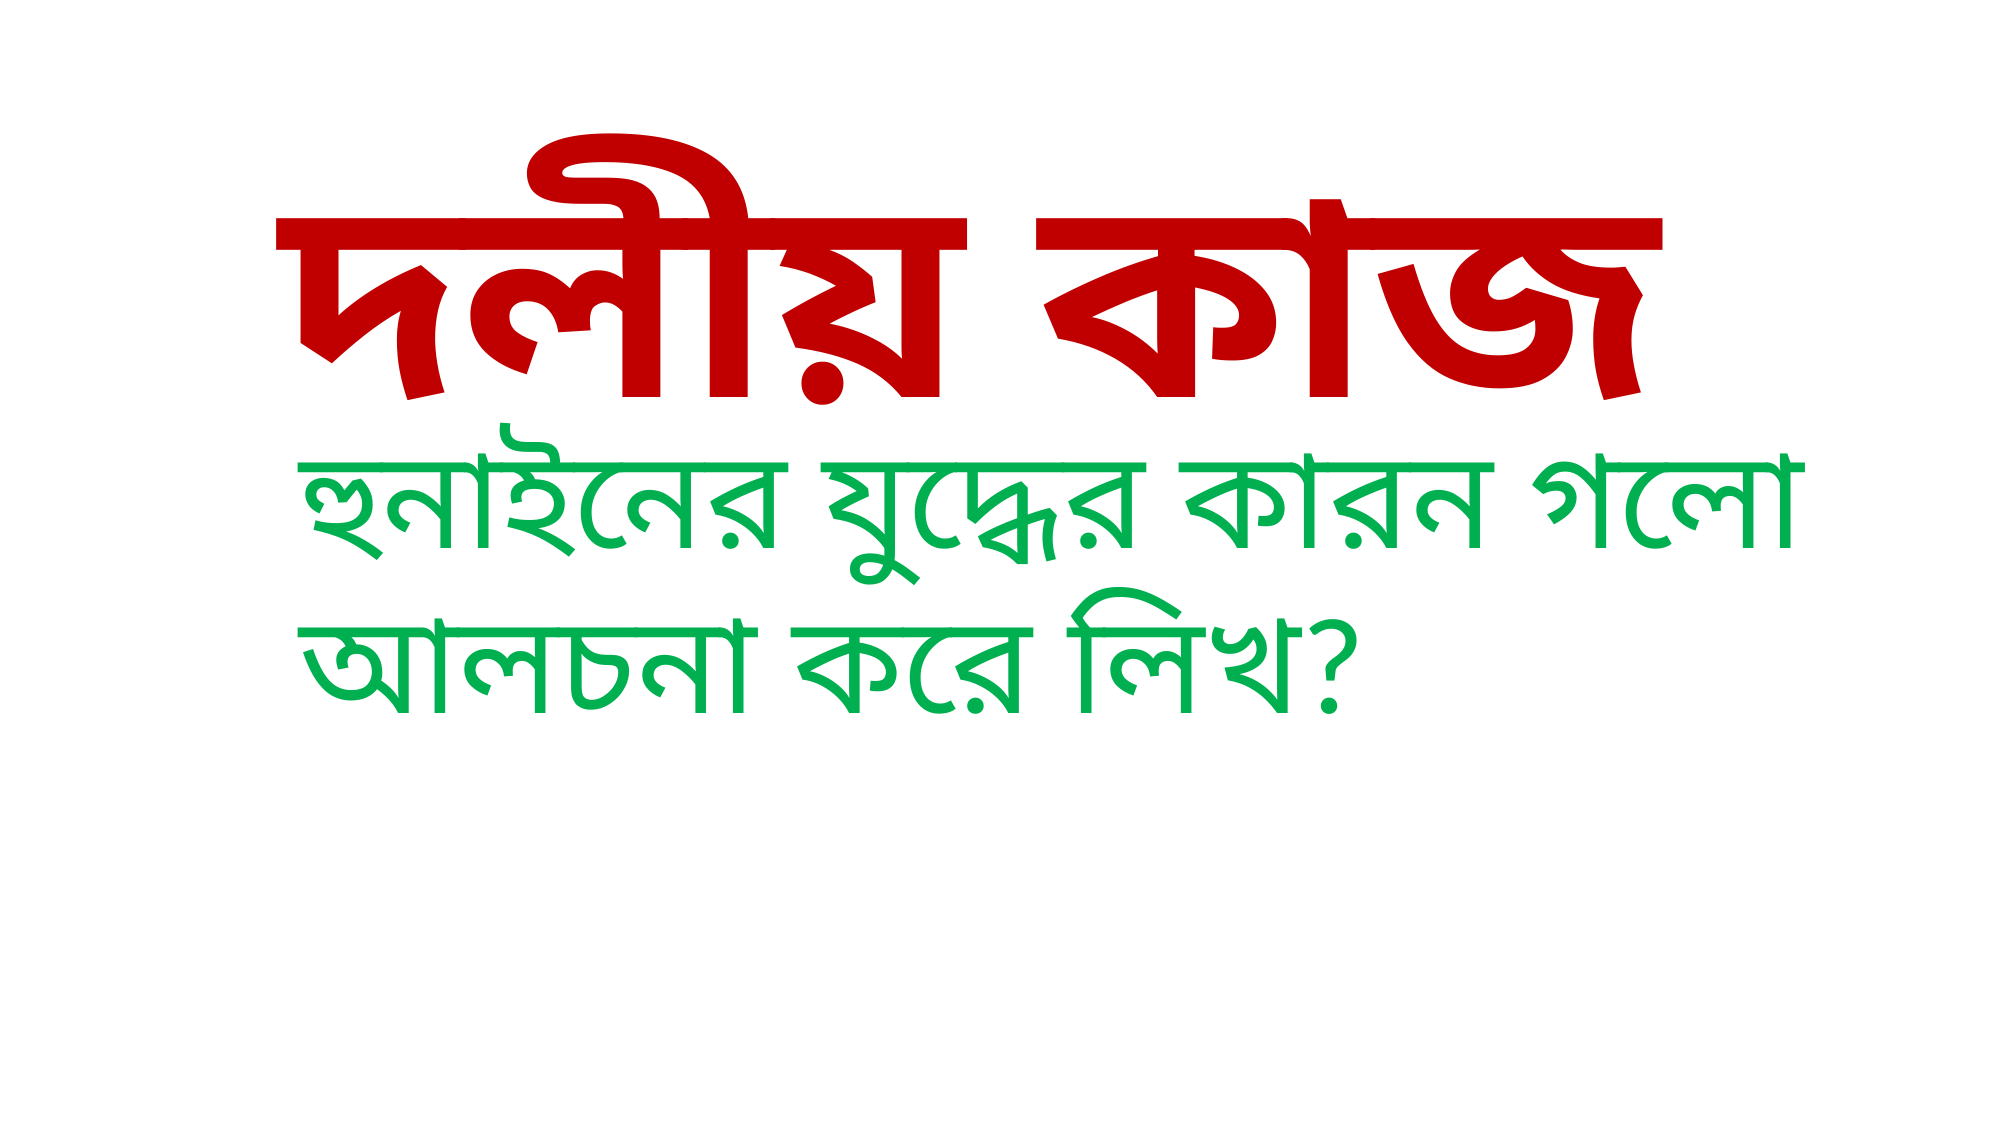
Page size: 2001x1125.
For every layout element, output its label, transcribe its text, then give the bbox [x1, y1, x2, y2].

text_box দলীয় কাজ [264, 102, 1750, 463]
text_box হুনাইনের যুদ্ধের কারন গলো আলচনা করে লিখ? [284, 403, 1847, 748]
